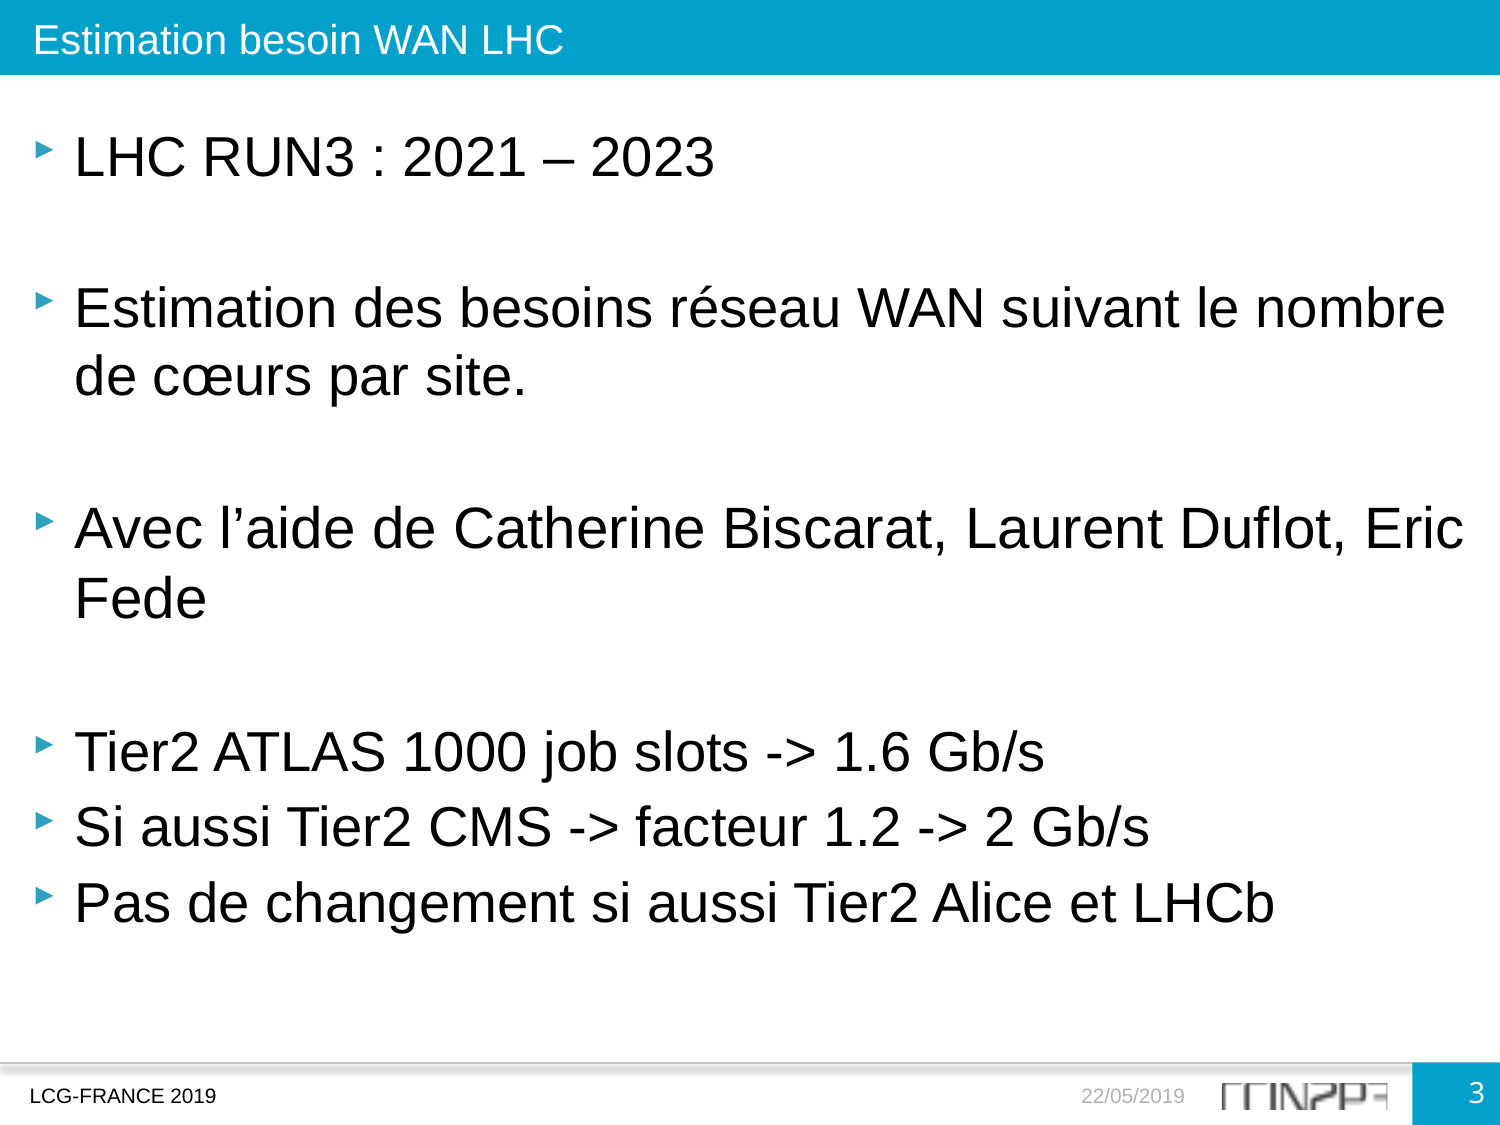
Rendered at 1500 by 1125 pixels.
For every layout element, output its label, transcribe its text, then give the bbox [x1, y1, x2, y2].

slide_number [1062, 1065, 1200, 1125]
list LHC RUN3 : 2021 – 2023 Estimation des besoins réseau WAN suivant le nombre de cœurs par site. Avec l’aide de Catherine Biscarat, Laurent Duflot, Eric Fede Tier2 ATLAS 1000 job slots -> 1.6 Gb/s Si aussi Tier2 CMS -> facteur 1.2 -> 2 Gb/s Pas de changement si aussi Tier2 Alice et LHCb [0, 112, 1500, 1030]
list Estimation besoin WAN LHC [0, 0, 1500, 75]
footer LCG-FRANCE 2019 [0, 1065, 1062, 1125]
slide_number 3 [1412, 1062, 1500, 1125]
